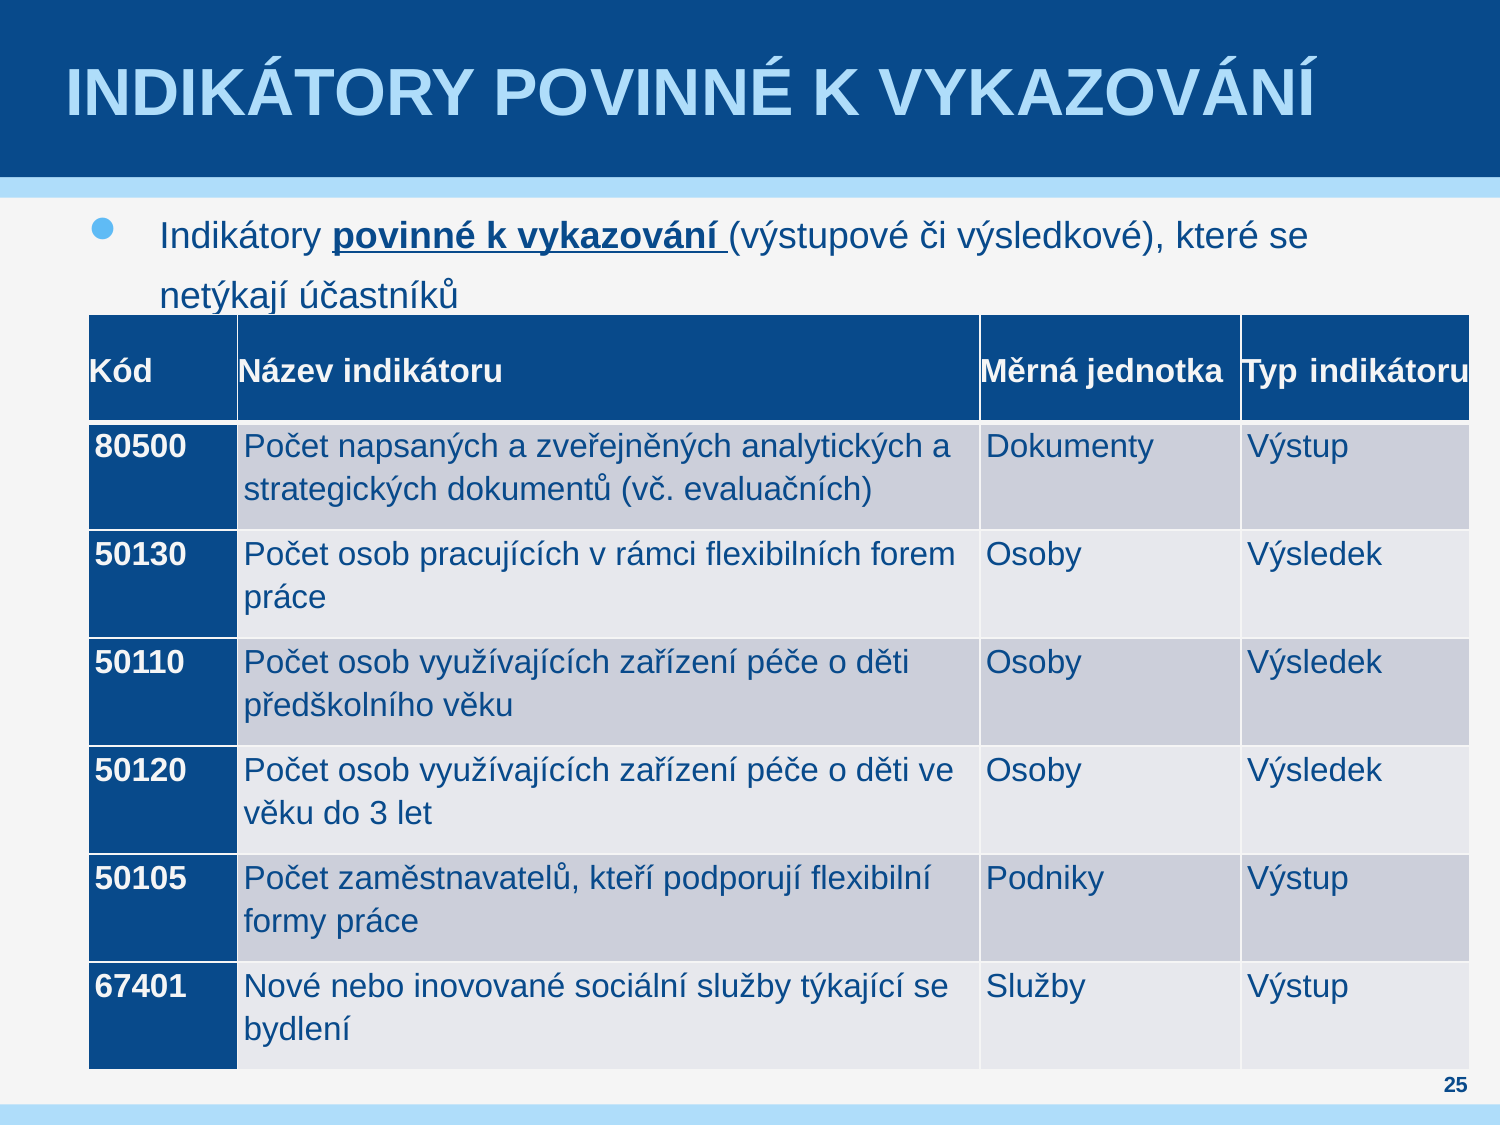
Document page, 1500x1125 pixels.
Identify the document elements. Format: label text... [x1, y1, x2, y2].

table_header Kód [89, 315, 237, 420]
list Indikátory povinné k vykazování (výstupové či výsledkové), které se netýkají účastníků [88, 196, 1412, 314]
table_header Typ indikátoru [1242, 315, 1469, 420]
table_cell Výstup [1242, 425, 1469, 529]
table_cell Výstup [1242, 855, 1469, 961]
table_cell Osoby [981, 531, 1240, 637]
table_cell 50120 [89, 747, 237, 853]
table_cell 50130 [89, 531, 237, 637]
table_cell 80500 [89, 425, 237, 529]
table_cell Počet osob pracujících v rámci flexibilních forem práce [238, 531, 979, 637]
table_cell 50110 [89, 639, 237, 745]
table_cell Výsledek [1242, 747, 1469, 853]
table_cell Počet zaměstnavatelů, kteří podporují flexibilní formy práce [238, 855, 979, 961]
table_cell Počet osob využívajících zařízení péče o děti předškolního věku [238, 639, 979, 745]
table_header Název indikátoru [238, 315, 979, 420]
table_cell Počet napsaných a zveřejněných analytických a strategických dokumentů (vč. evaluačních) [238, 425, 979, 529]
title Indikátory povinné k vykazování [59, 0, 1441, 178]
table_cell Výstup [1242, 963, 1469, 1069]
slide_number 25 [1417, 1068, 1495, 1099]
table_cell 67401 [89, 963, 237, 1069]
table_cell Výsledek [1242, 639, 1469, 745]
table_cell Osoby [981, 639, 1240, 745]
table_cell Podniky [981, 855, 1240, 961]
table_cell Výsledek [1242, 531, 1469, 637]
table_cell Nové nebo inovované sociální služby týkající se bydlení [238, 963, 979, 1069]
table_header Měrná jednotka [981, 315, 1240, 420]
table_cell Dokumenty [981, 425, 1240, 529]
table_cell Služby [981, 963, 1240, 1069]
table_cell Osoby [981, 747, 1240, 853]
table_cell Počet osob využívajících zařízení péče o děti ve věku do 3 let [238, 747, 979, 853]
table_cell 50105 [89, 855, 237, 961]
